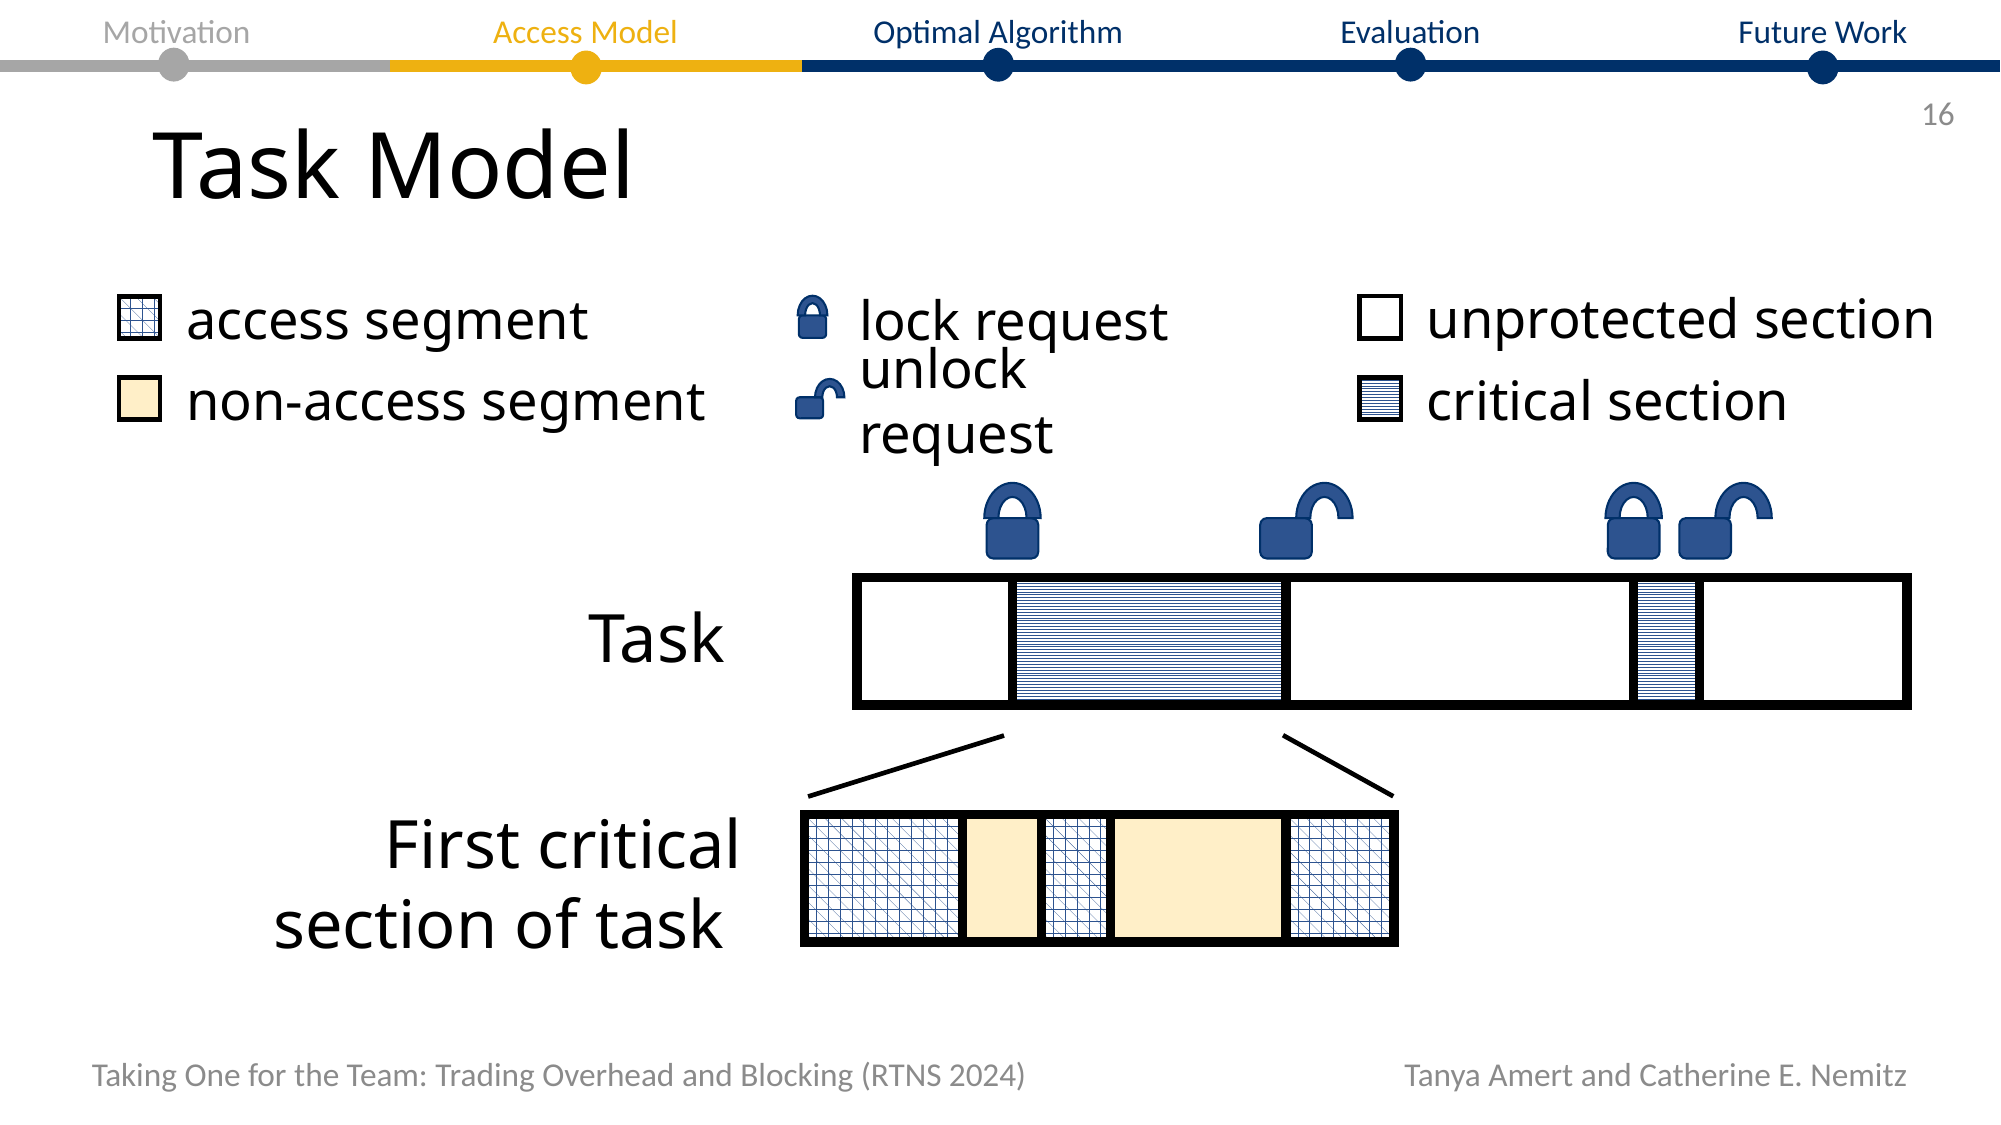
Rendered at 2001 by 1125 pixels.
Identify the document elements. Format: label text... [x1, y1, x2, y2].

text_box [797, 295, 828, 338]
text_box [984, 482, 1041, 559]
text_box critical section [1412, 358, 1846, 439]
text_box [1111, 814, 1285, 943]
text_box [118, 377, 161, 421]
text_box [1011, 576, 1287, 706]
text_box [118, 296, 161, 340]
title Task Model [137, 84, 1863, 278]
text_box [796, 378, 845, 419]
text_box [856, 576, 1011, 706]
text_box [1605, 482, 1662, 559]
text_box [1679, 482, 1772, 559]
text_box [1359, 376, 1402, 420]
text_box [1260, 482, 1353, 559]
text_box [803, 814, 964, 943]
text_box [1633, 576, 1700, 706]
text_box [1359, 295, 1402, 339]
text_box [1285, 814, 1394, 943]
text_box [1040, 814, 1111, 943]
text_box non-access segment [171, 358, 760, 439]
text_box unlock request [844, 327, 1251, 473]
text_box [808, 735, 1005, 797]
text_box [1287, 576, 1633, 706]
slide_number 16 [1519, 84, 1970, 143]
text_box access segment [171, 277, 613, 358]
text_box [1282, 735, 1394, 797]
text_box [964, 814, 1040, 943]
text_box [0, 2, 2000, 84]
text_box [1700, 576, 1908, 706]
text_box lock request [844, 279, 1233, 327]
text_box unprotected section [1412, 277, 1970, 358]
